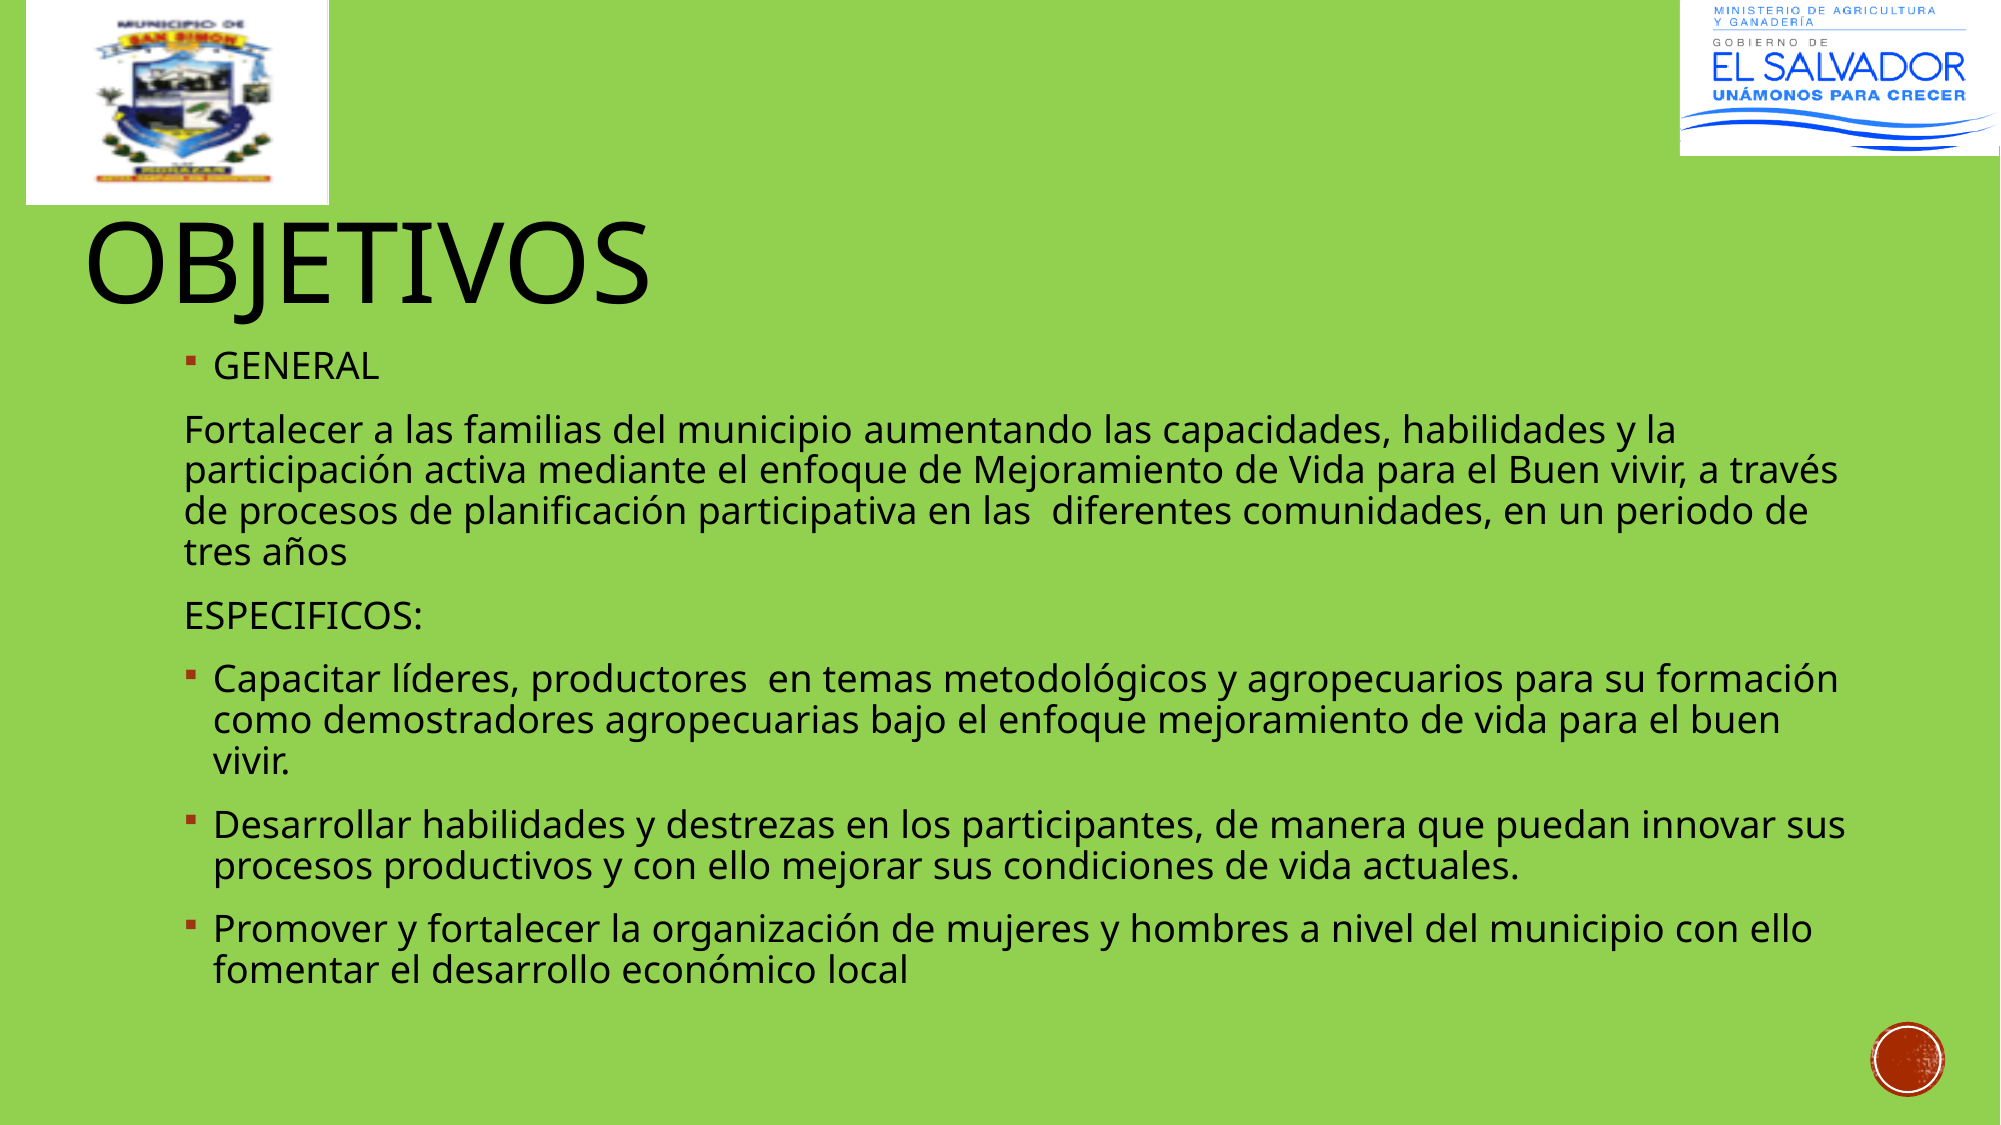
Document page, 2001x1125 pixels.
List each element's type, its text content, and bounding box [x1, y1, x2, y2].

title OBJETIVOS [67, 134, 1717, 399]
picture [1679, 0, 2000, 156]
list GENERAL Fortalecer a las familias del municipio aumentando las capacidades, habilidades y la participación activa mediante el enfoque de Mejoramiento de Vida para el Buen vivir, a través de procesos de planificación participativa en las diferentes comunidades, en un periodo de tres años ESPECIFICOS: Capacitar líderes, productores en temas metodológicos y agropecuarios para su formación como demostradores agropecuarias bajo el enfoque mejoramiento de vida para el buen vivir. Desarrollar habilidades y destrezas en los participantes, de manera que puedan innovar sus procesos productivos y con ello mejorar sus condiciones de vida actuales. Promover y fortalecer la organización de mujeres y hombres a nivel del municipio con ello fomentar el desarrollo económico local [168, 339, 1869, 1000]
picture [28, 0, 328, 204]
